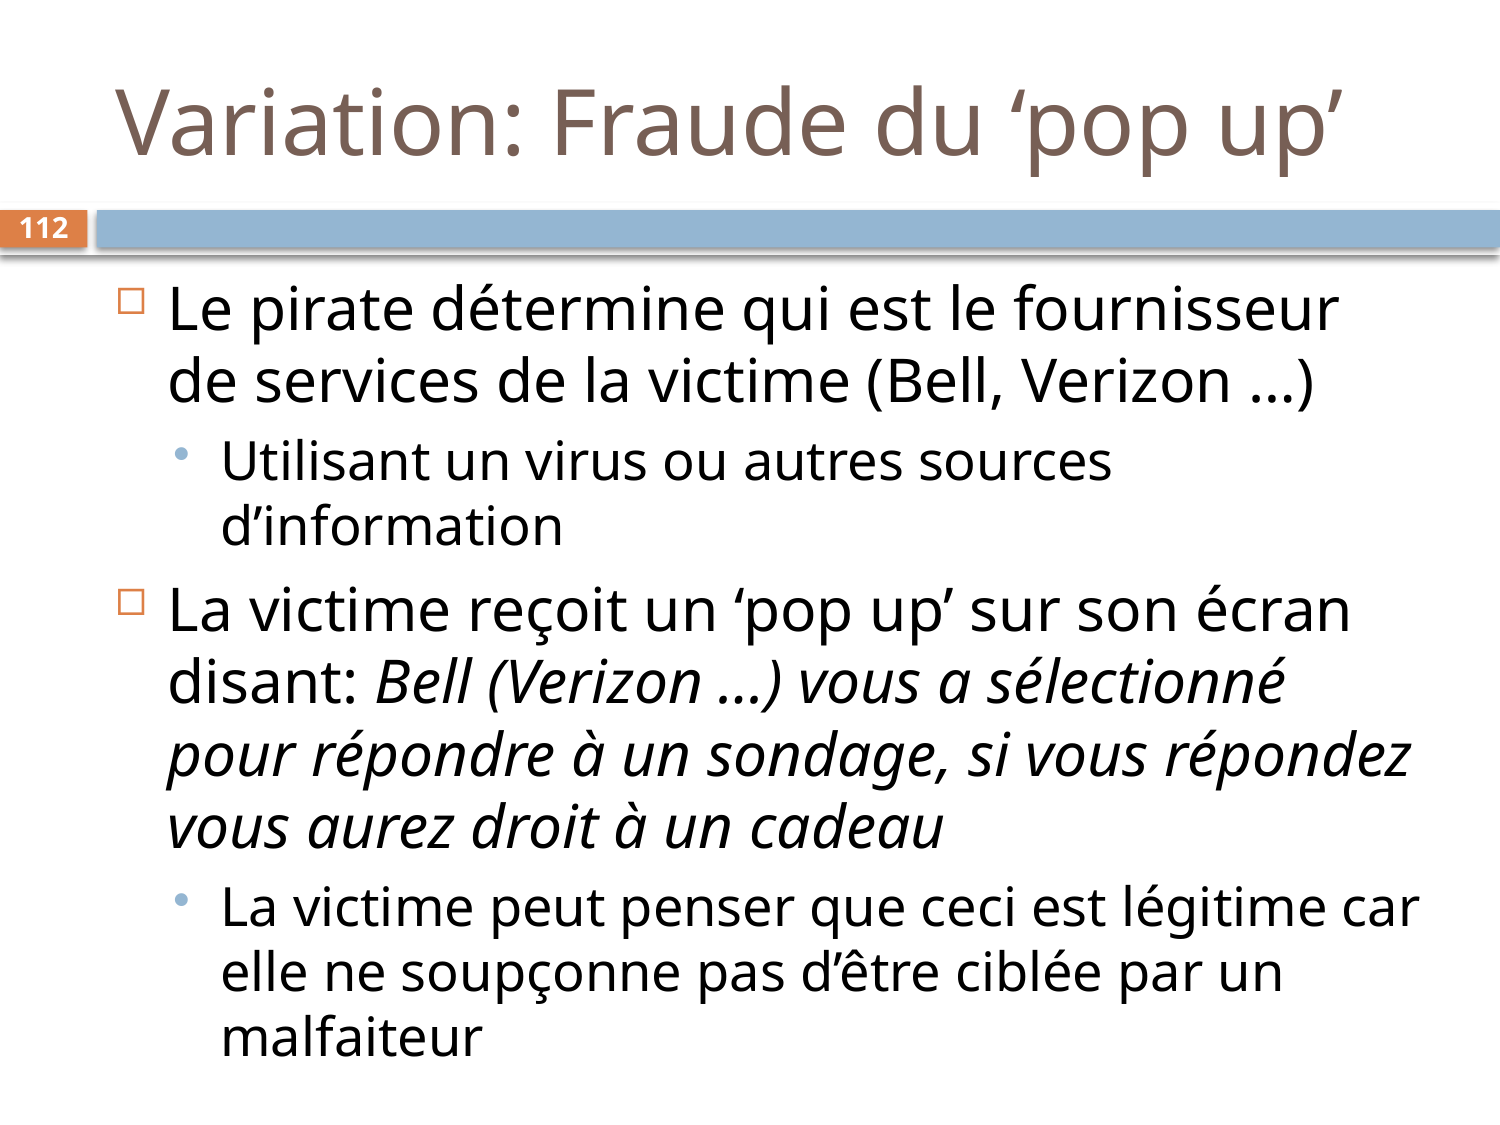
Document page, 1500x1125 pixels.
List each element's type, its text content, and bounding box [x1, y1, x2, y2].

title Variation: Fraude du ‘pop up’ [100, 37, 1438, 200]
slide_number 112 [0, 208, 88, 249]
list Le pirate détermine qui est le fournisseur de services de la victime (Bell, Verizon …) Utilisant un virus ou autres sources d’information La victime reçoit un ‘pop up’ sur son écran disant: Bell (Verizon …) vous a sélectionné pour répondre à un sondage, si vous répondez vous aurez droit à un cadeau La victime peut penser que ceci est légitime car elle ne soupçonne pas d’être ciblée par un malfaiteur [100, 262, 1438, 1000]
